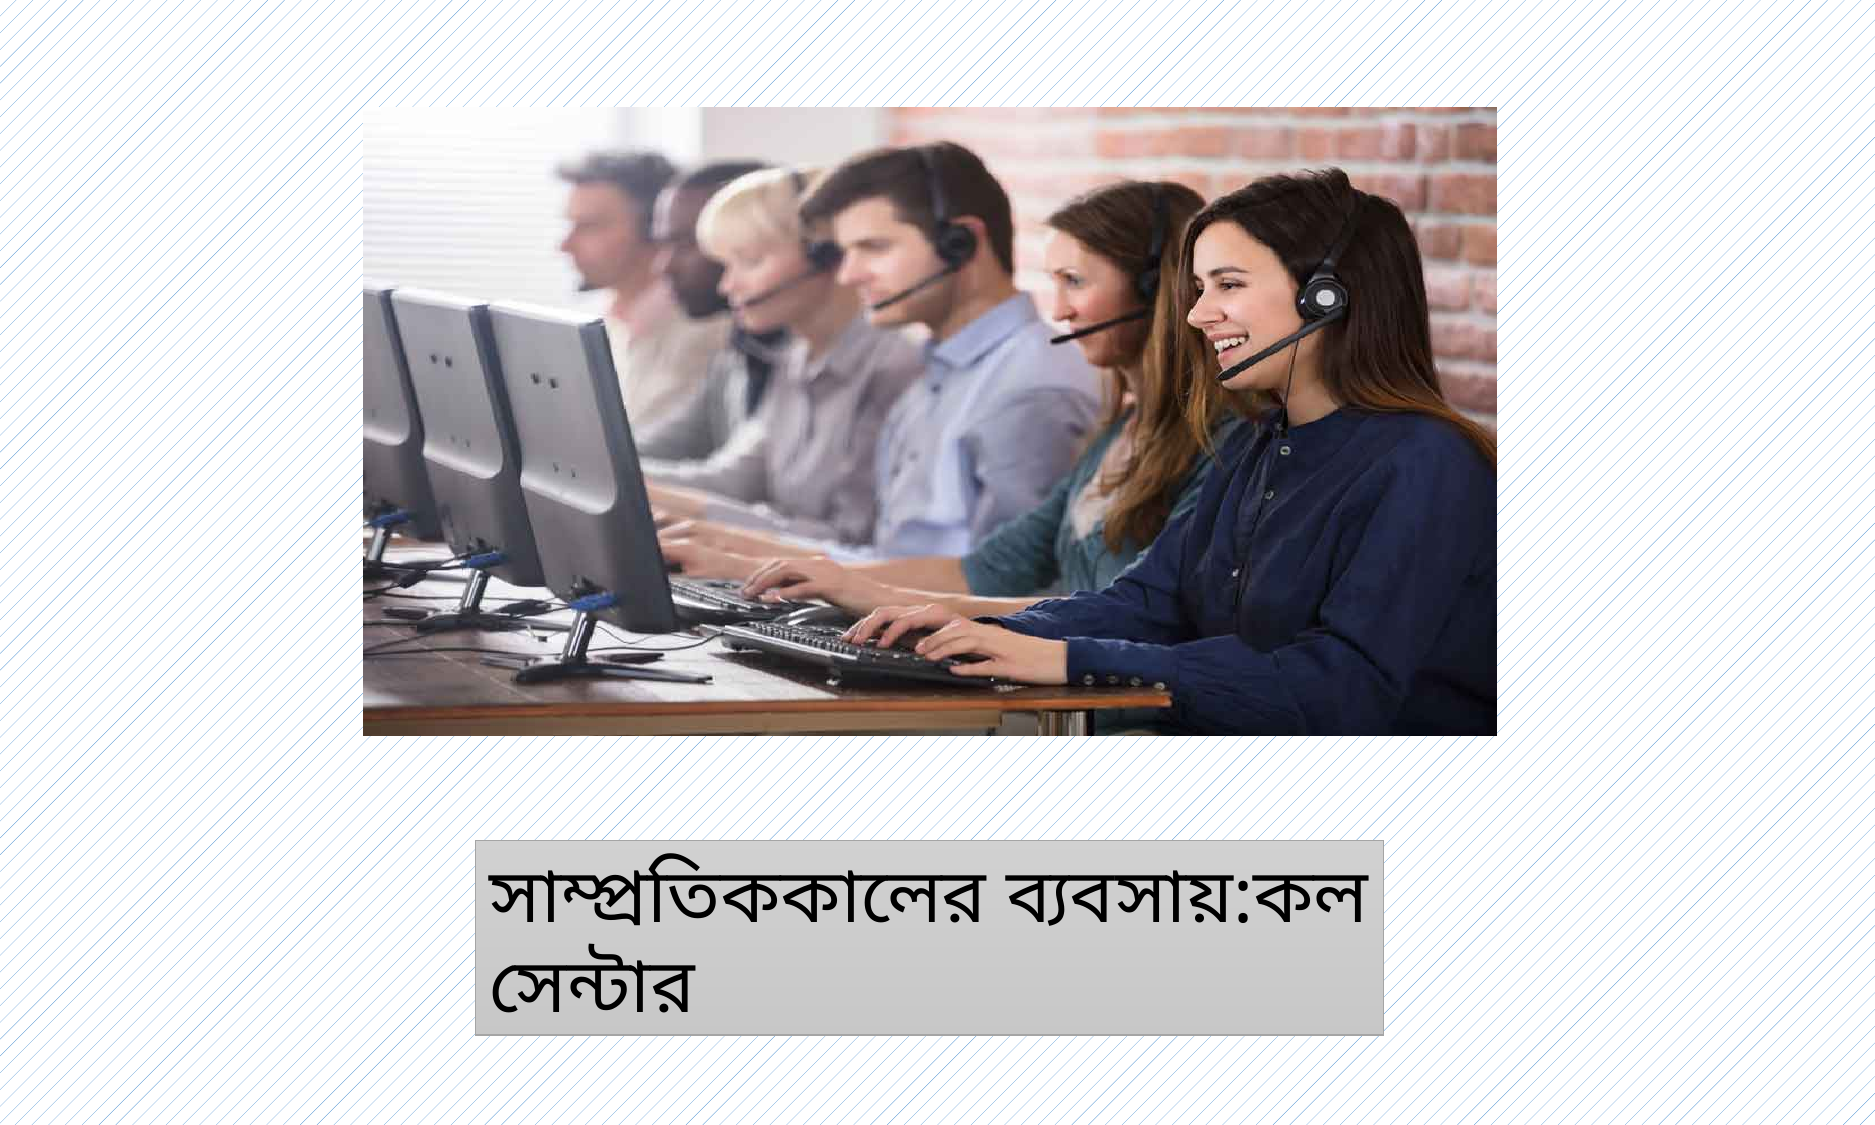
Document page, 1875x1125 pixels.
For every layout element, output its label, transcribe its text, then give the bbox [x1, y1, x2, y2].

picture [363, 107, 1497, 736]
text_box সাম্প্রতিককালের ব্যবসায়:কল সেন্টার [475, 840, 1384, 1036]
